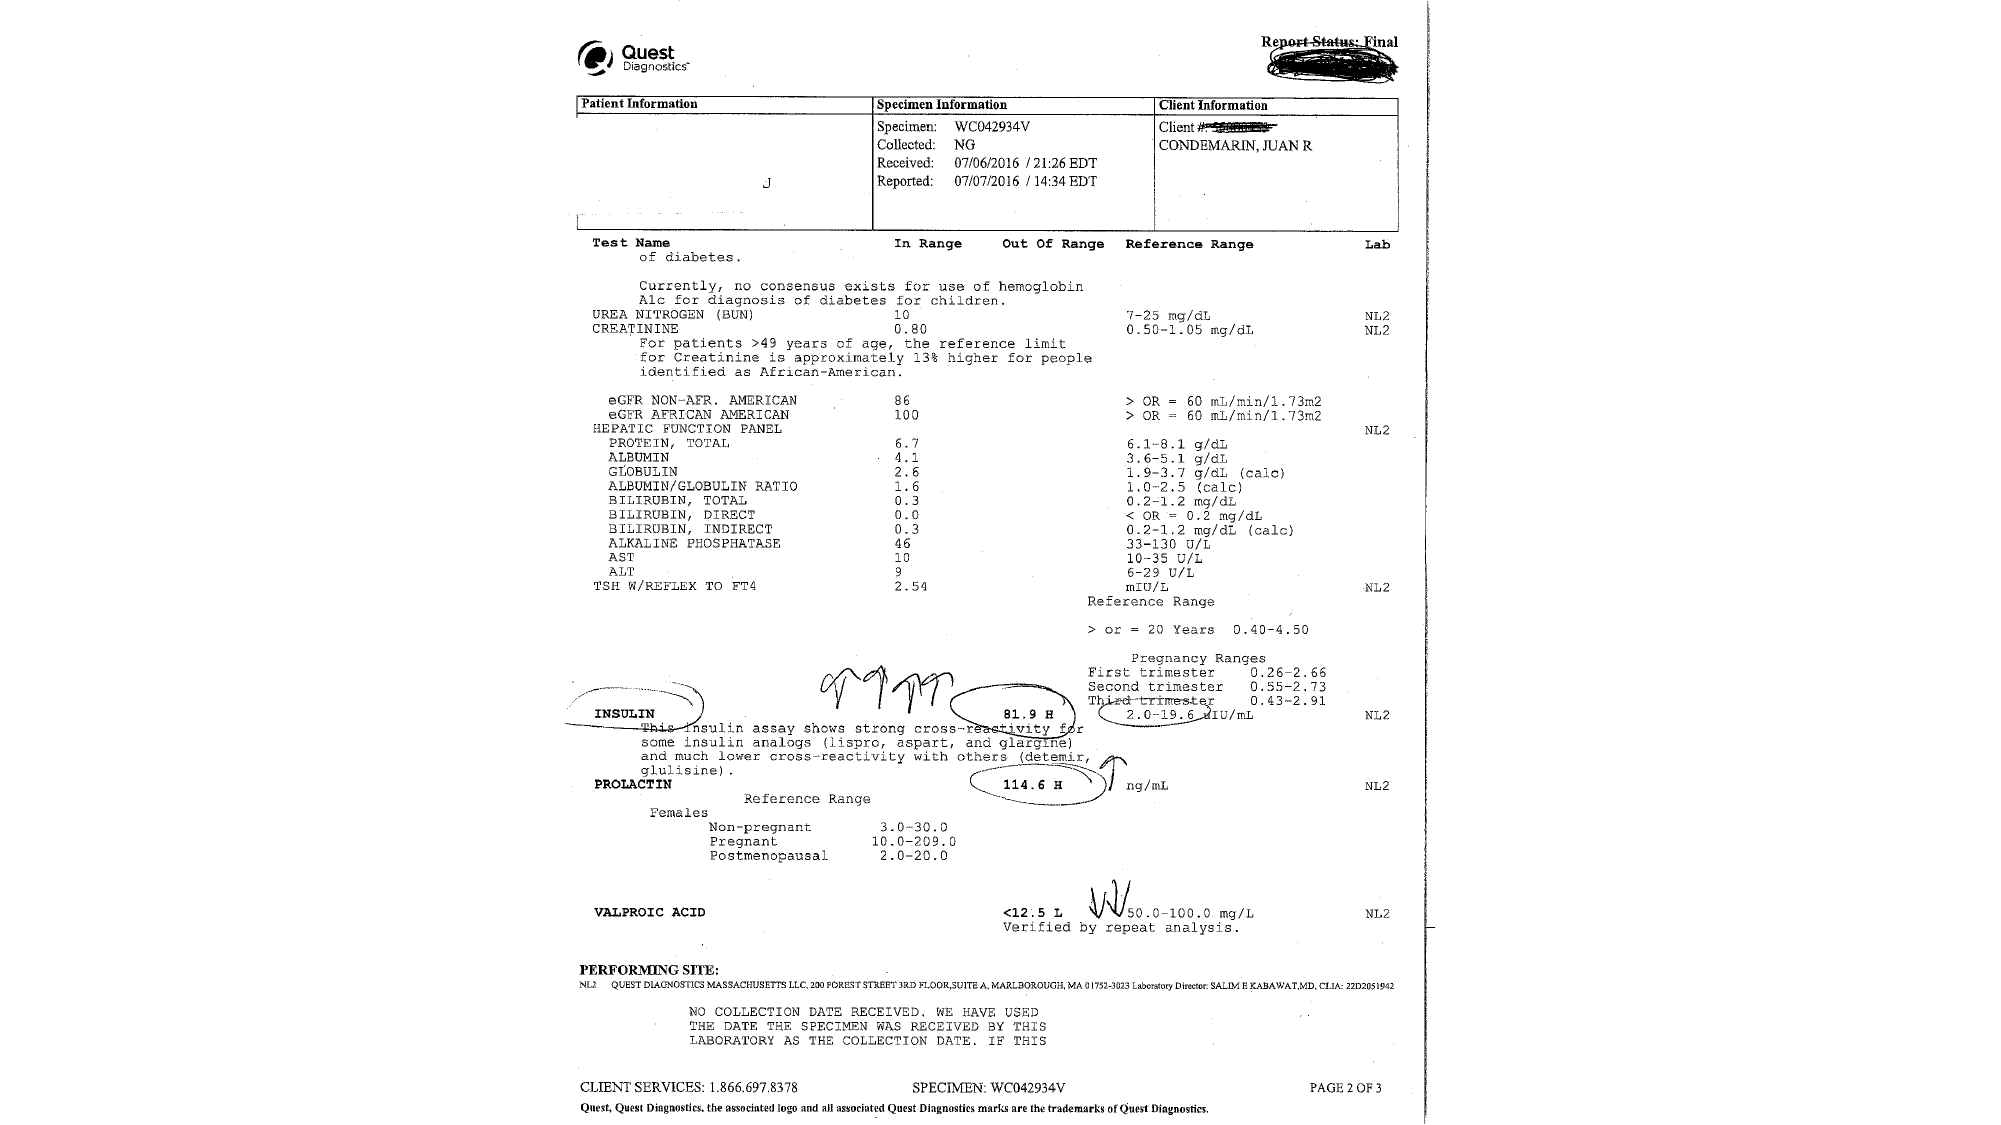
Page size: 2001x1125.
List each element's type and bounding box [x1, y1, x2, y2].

picture [564, 0, 1436, 1125]
